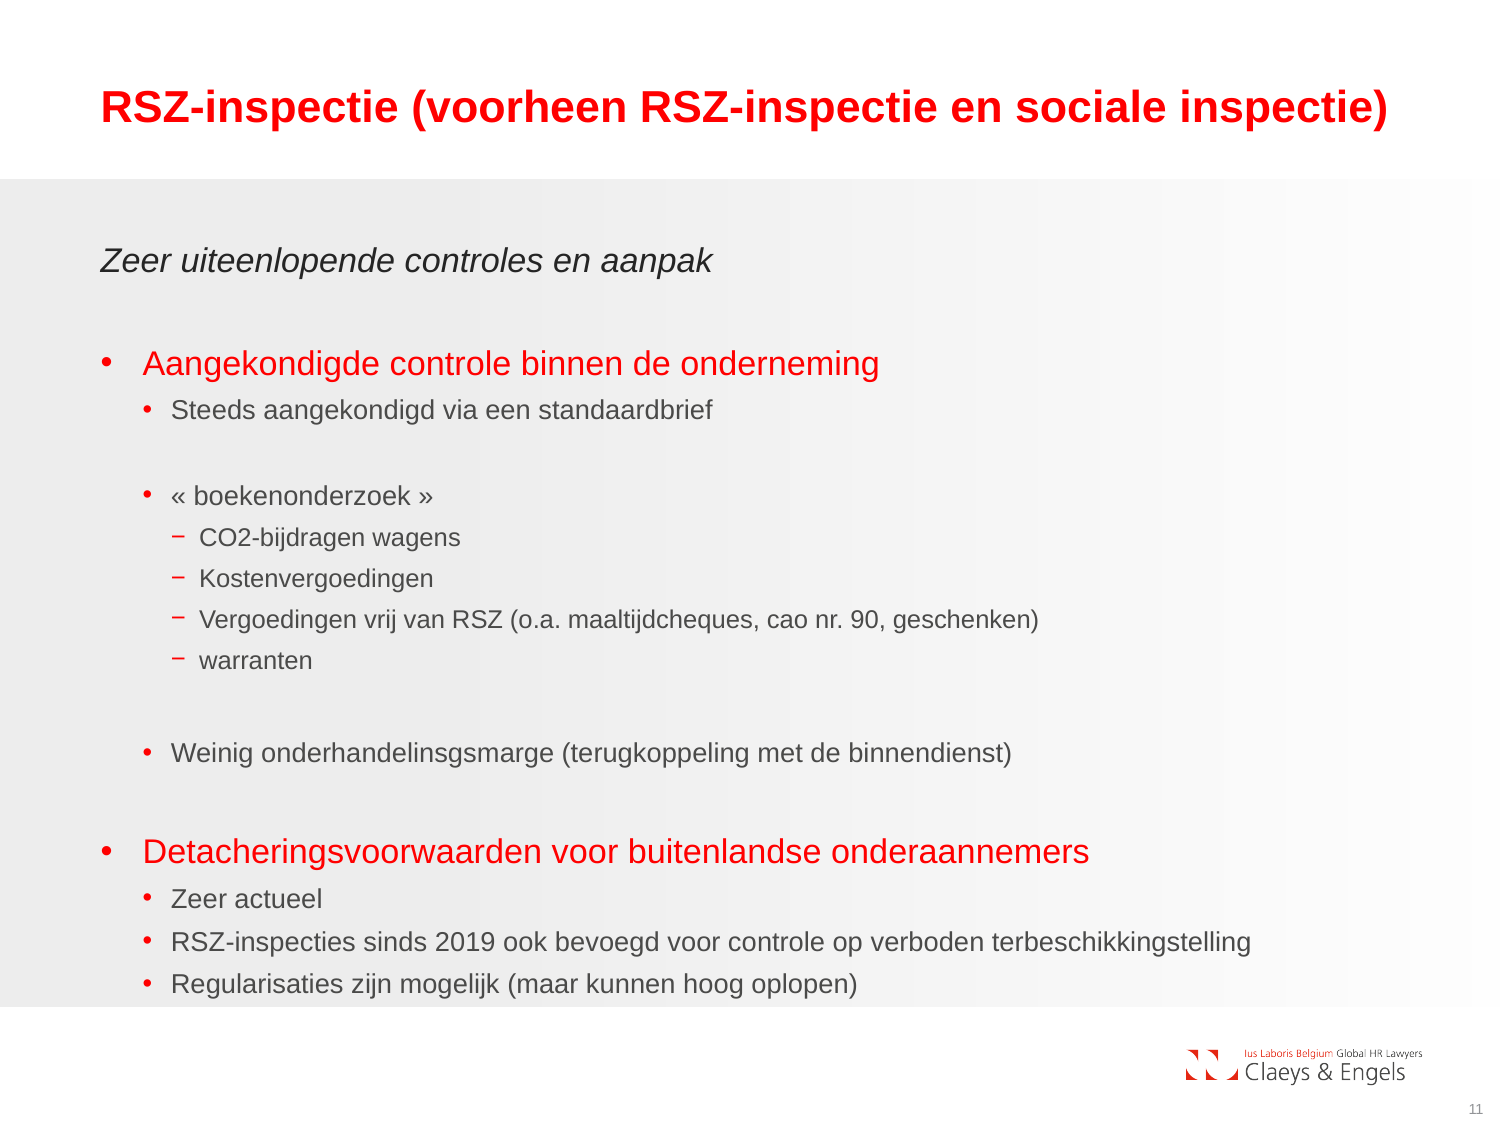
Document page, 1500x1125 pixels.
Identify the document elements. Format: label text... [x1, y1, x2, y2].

slide_number 11 [1423, 1065, 1499, 1125]
list Zeer uiteenlopende controles en aanpak Aangekondigde controle binnen de onderneming Steeds aangekondigd via een standaardbrief « boekenonderzoek » CO2-bijdragen wagens Kostenvergoedingen Vergoedingen vrij van RSZ (o.a. maaltijdcheques, cao nr. 90, geschenken) warranten Weinig onderhandelinsgsmarge (terugkoppeling met de binnendienst) Detacheringsvoorwaarden voor buitenlandse onderaannemers Zeer actueel RSZ-inspecties sinds 2019 ook bevoegd voor controle op verboden terbeschikkingstelling Regularisaties zijn mogelijk (maar kunnen hoog oplopen) [85, 180, 1424, 1007]
picture [1122, 1015, 1500, 1125]
title RSZ-inspectie (voorheen RSZ-inspectie en sociale inspectie) [85, 60, 1424, 156]
